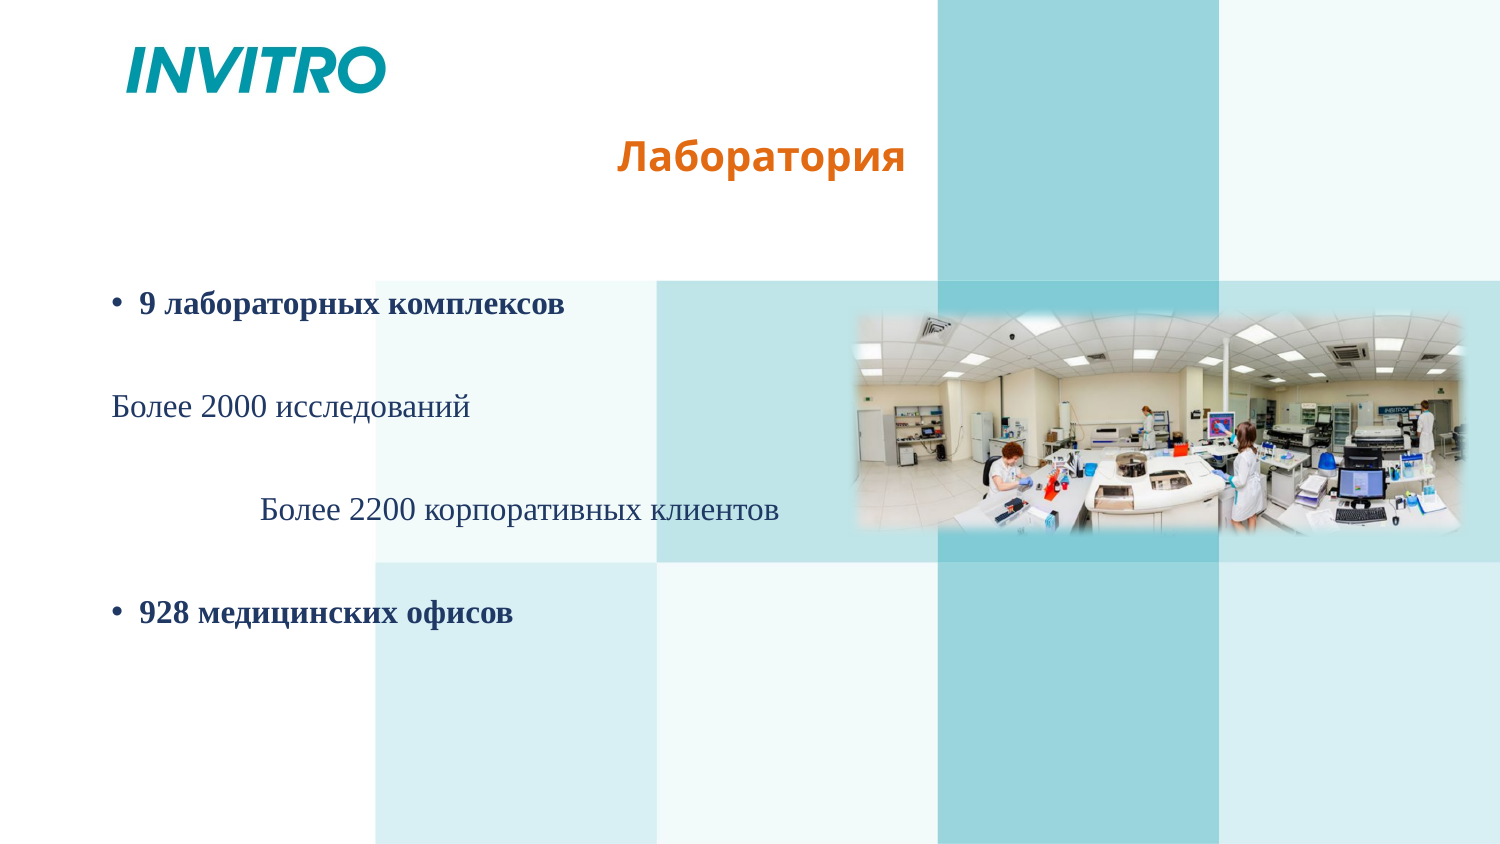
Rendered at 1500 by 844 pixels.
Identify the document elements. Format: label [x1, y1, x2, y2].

picture [0, 0, 1500, 844]
list [848, 306, 1469, 537]
